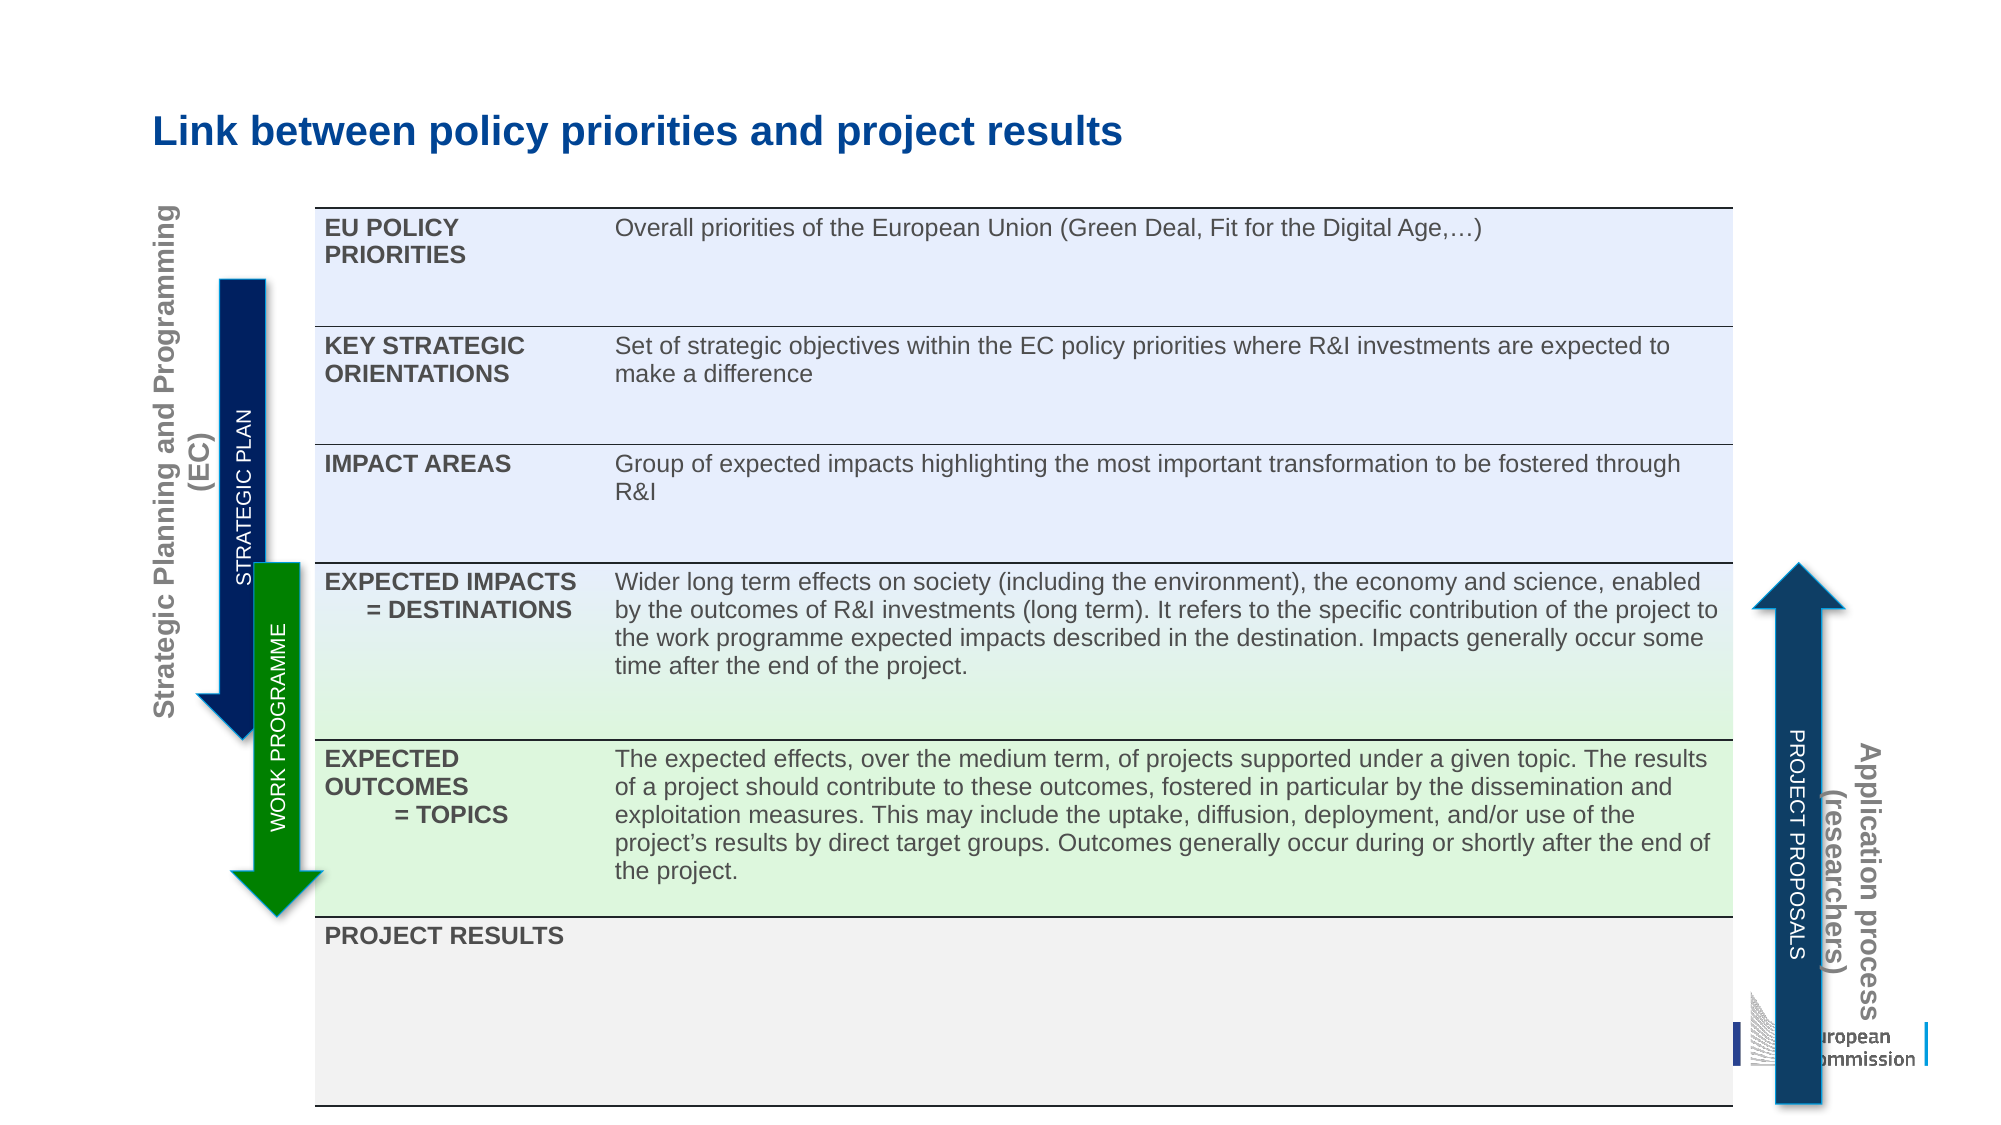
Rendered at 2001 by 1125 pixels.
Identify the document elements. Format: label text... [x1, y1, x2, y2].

table_cell Group of expected impacts highlighting the most important transformation to be fostered through R&I [605, 445, 1733, 562]
table_cell The expected effects, over the medium term, of projects supported under a given topic. The results of a project should contribute to these outcomes, fostered in particular by the dissemination and exploitation measures. This may include the uptake, diffusion, deployment, and/or use of the project’s results by direct target groups. Outcomes generally occur during or shortly after the end of the project. [605, 741, 1733, 916]
table_cell KEY STRATEGIC ORIENTATIONS [315, 327, 605, 444]
text_box WORK PROGRAMME [229, 562, 325, 918]
table_cell Wider long term effects on society (including the environment), the economy and science, enabled by the outcomes of R&I investments (long term). It refers to the specific contribution of the project to the work programme expected impacts described in the destination. Impacts generally occur some time after the end of the project. [605, 564, 1733, 739]
table_cell IMPACT AREAS [315, 445, 605, 562]
picture [1898, 991, 1928, 1066]
table_cell [605, 918, 1733, 1105]
text_box PROJECT PROPOSALS [1751, 561, 1847, 1105]
table_cell Set of strategic objectives within the EC policy priorities where R&I investments are expected to make a difference [605, 327, 1733, 444]
picture [1733, 991, 1774, 1066]
text_box Application process (researchers) [1831, 637, 1898, 1125]
title Link between policy priorities and project results [137, 76, 1925, 155]
table_cell PROJECT RESULTS [315, 918, 605, 1105]
table_cell EXPECTED OUTCOMES = TOPICS [315, 741, 605, 916]
table_cell EXPECTED IMPACTS = DESTINATIONS [315, 564, 605, 739]
text_box Strategic Planning and Programming (EC) [137, 184, 204, 740]
table_header Overall priorities of the European Union (Green Deal, Fit for the Digital Age,…) [605, 209, 1733, 326]
picture [1823, 991, 1831, 1066]
table_header EU POLICY PRIORITIES [315, 209, 605, 326]
text_box STRATEGIC PLAN [204, 278, 267, 741]
